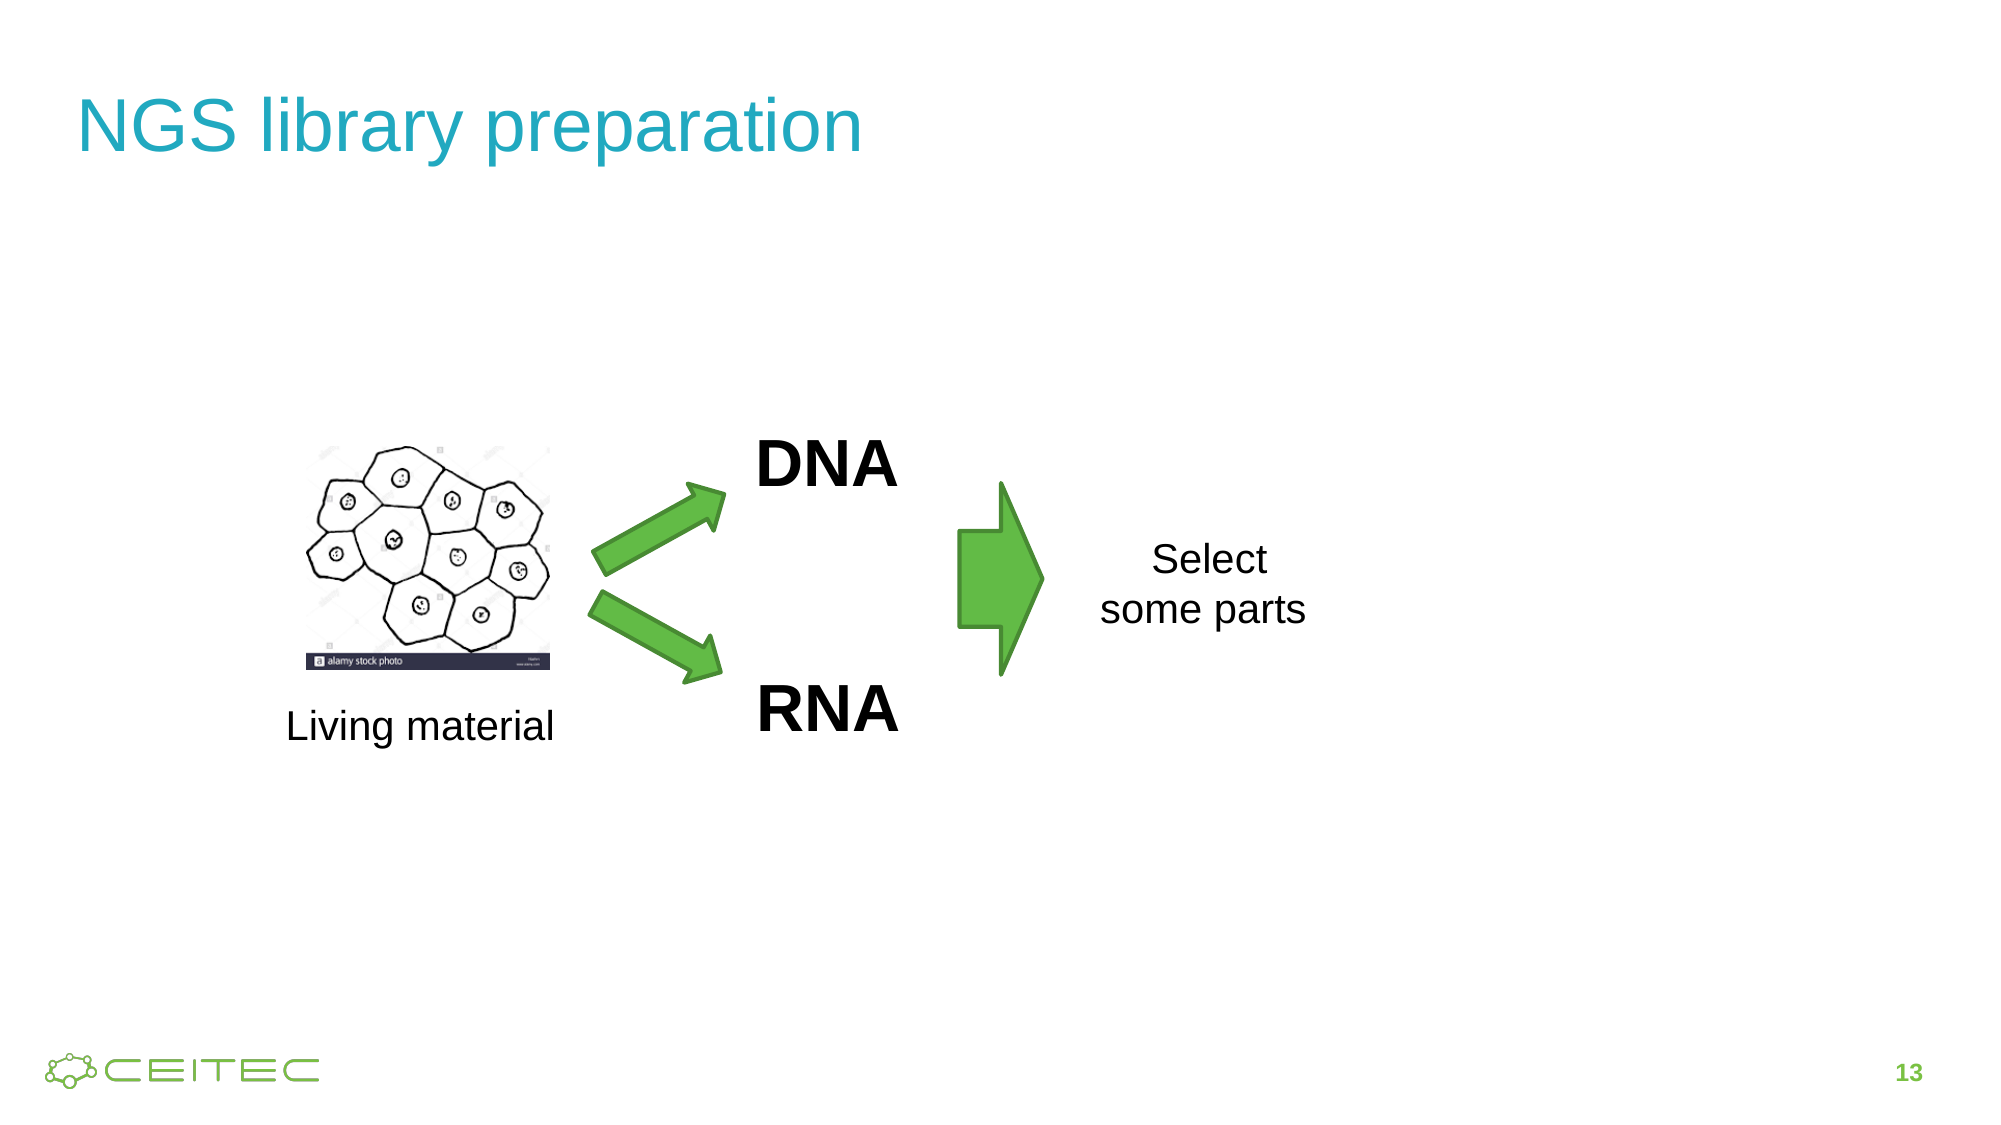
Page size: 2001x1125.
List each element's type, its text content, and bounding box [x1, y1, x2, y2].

text_box Select some parts [1085, 524, 1334, 640]
text_box [590, 481, 727, 577]
picture [305, 446, 550, 670]
text_box Living material [270, 691, 570, 756]
title NGS library preparation [76, 59, 1924, 196]
text_box DNA [740, 412, 916, 507]
text_box [957, 480, 1045, 677]
text_box RNA [741, 657, 917, 753]
picture [45, 1053, 319, 1089]
slide_number 13 [1840, 1051, 1924, 1087]
text_box [587, 589, 723, 685]
